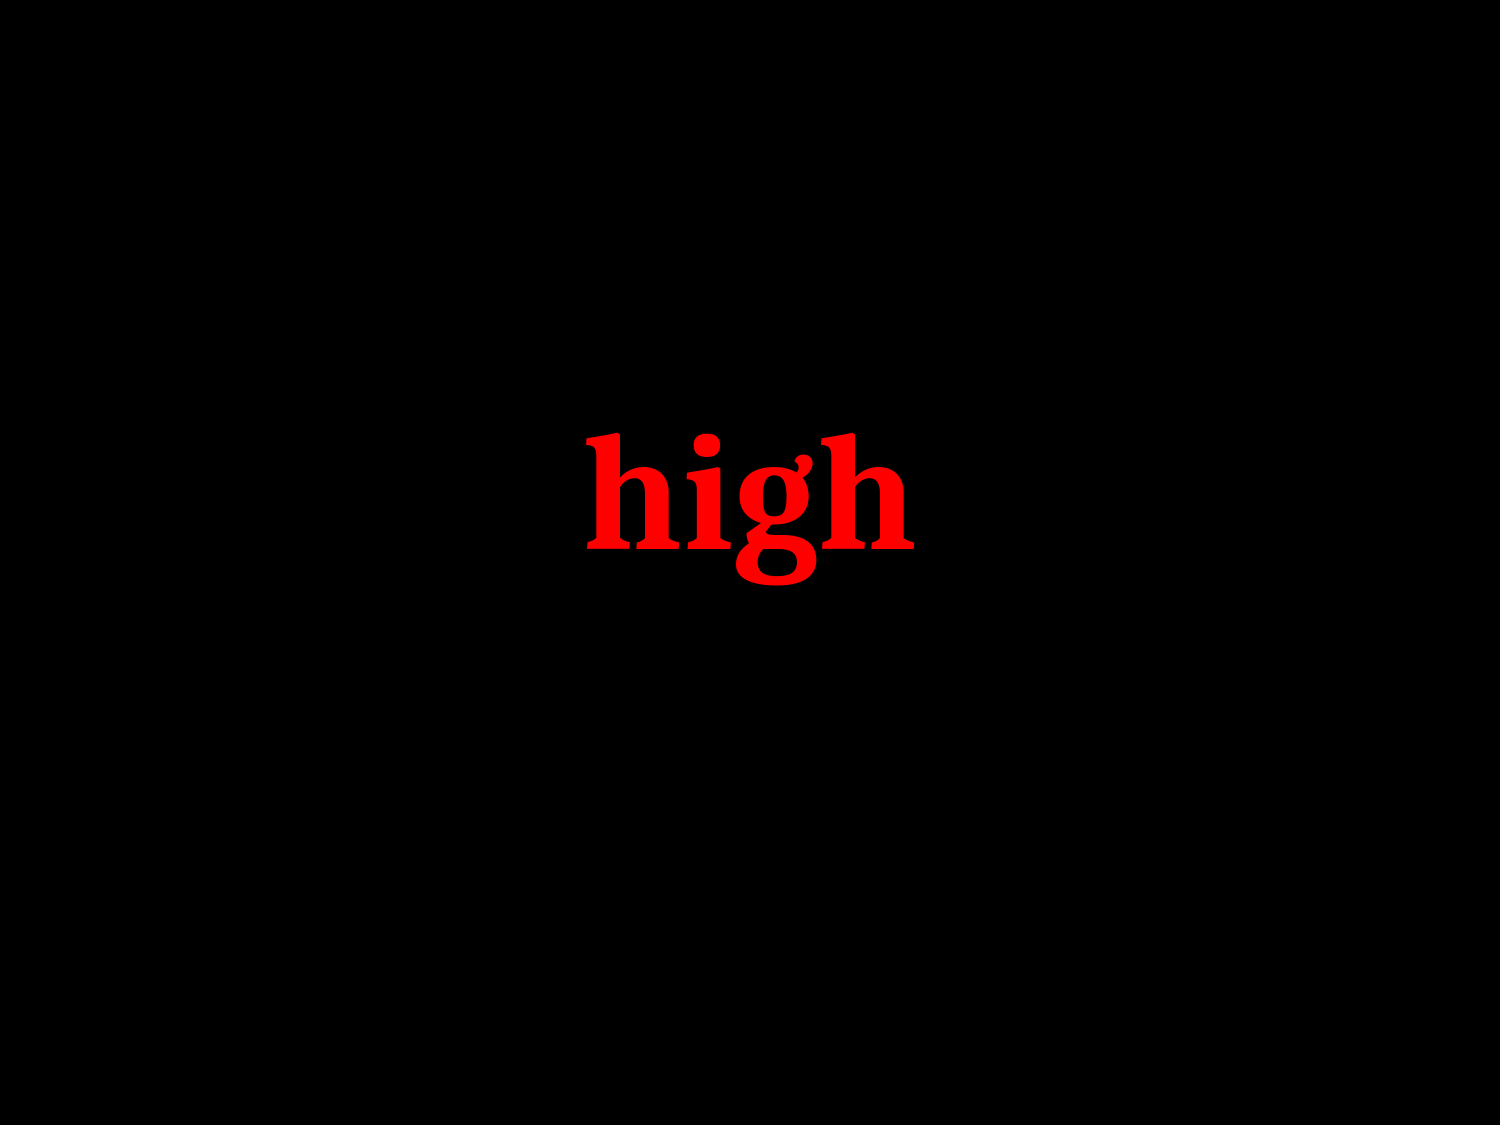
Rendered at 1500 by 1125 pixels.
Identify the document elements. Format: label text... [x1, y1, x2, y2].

title high [112, 349, 1388, 591]
